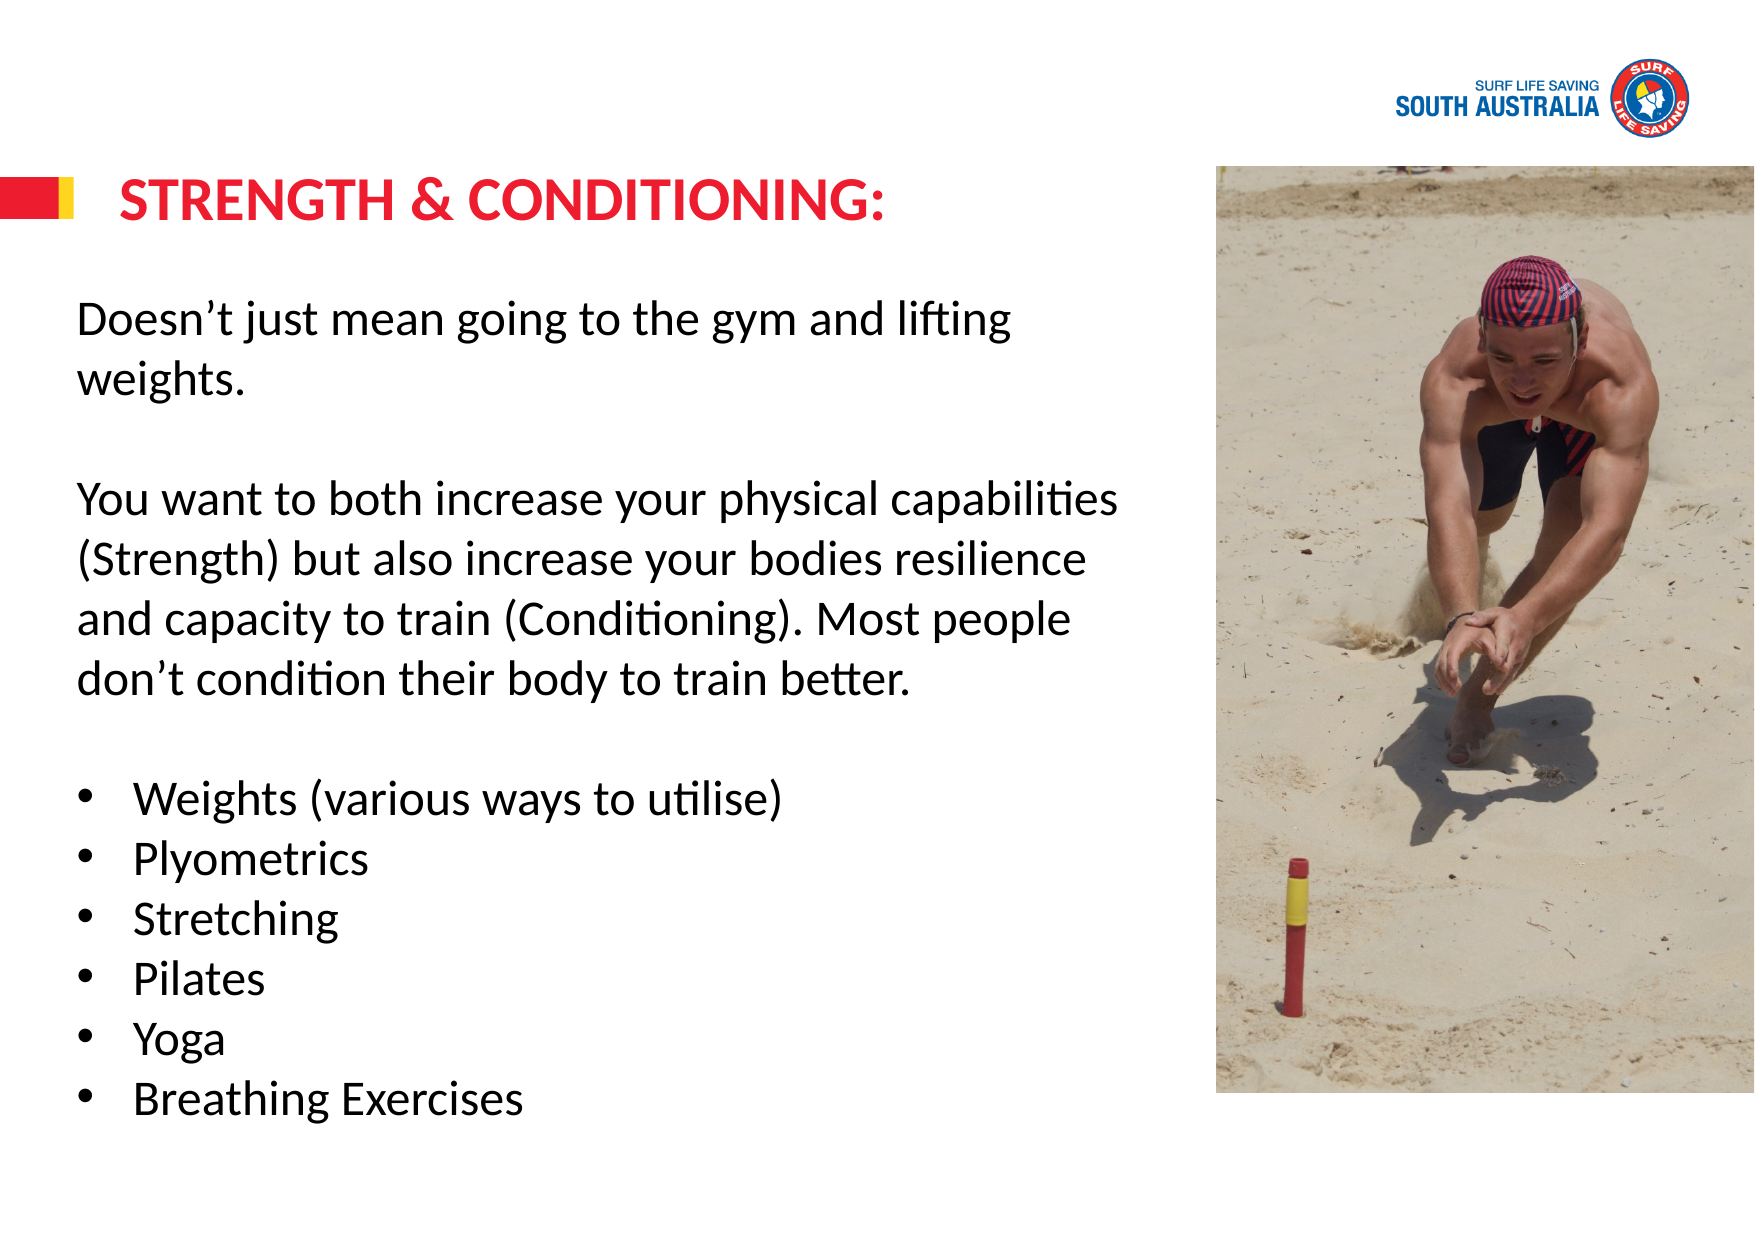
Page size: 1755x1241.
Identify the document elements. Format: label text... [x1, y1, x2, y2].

title Strength & Conditioning: [119, 166, 1213, 248]
text_box Doesn’t just mean going to the gym and lifting weights. You want to both increase your physical capabilities (Strength) but also increase your bodies resilience and capacity to train (Conditioning). Most people don’t condition their body to train better. Weights (various ways to utilise) Plyometrics Stretching Pilates Yoga Breathing Exercises [61, 277, 1185, 1241]
picture [1395, 57, 1690, 139]
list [1215, 166, 1755, 1093]
